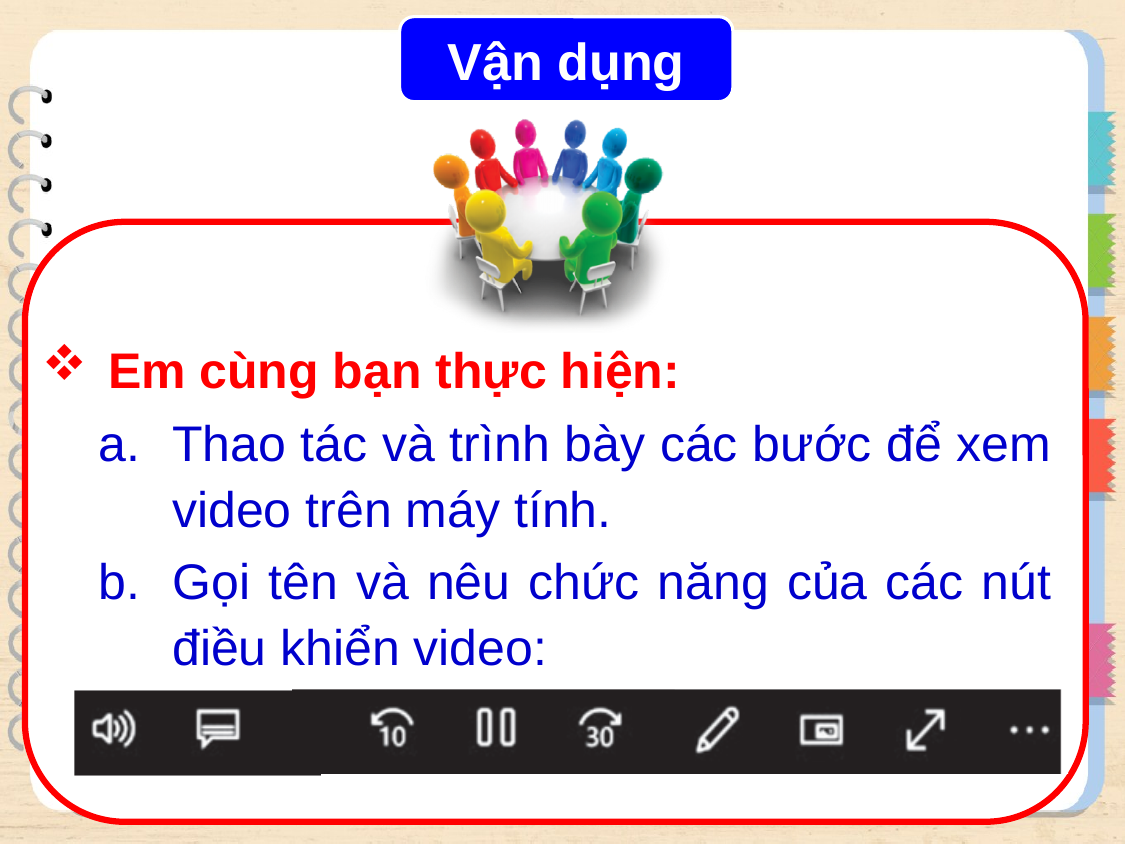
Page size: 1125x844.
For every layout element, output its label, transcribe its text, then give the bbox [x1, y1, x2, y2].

text_box Vận dụng [399, 16, 734, 103]
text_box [19, 111, 1086, 822]
picture [0, 0, 1125, 844]
